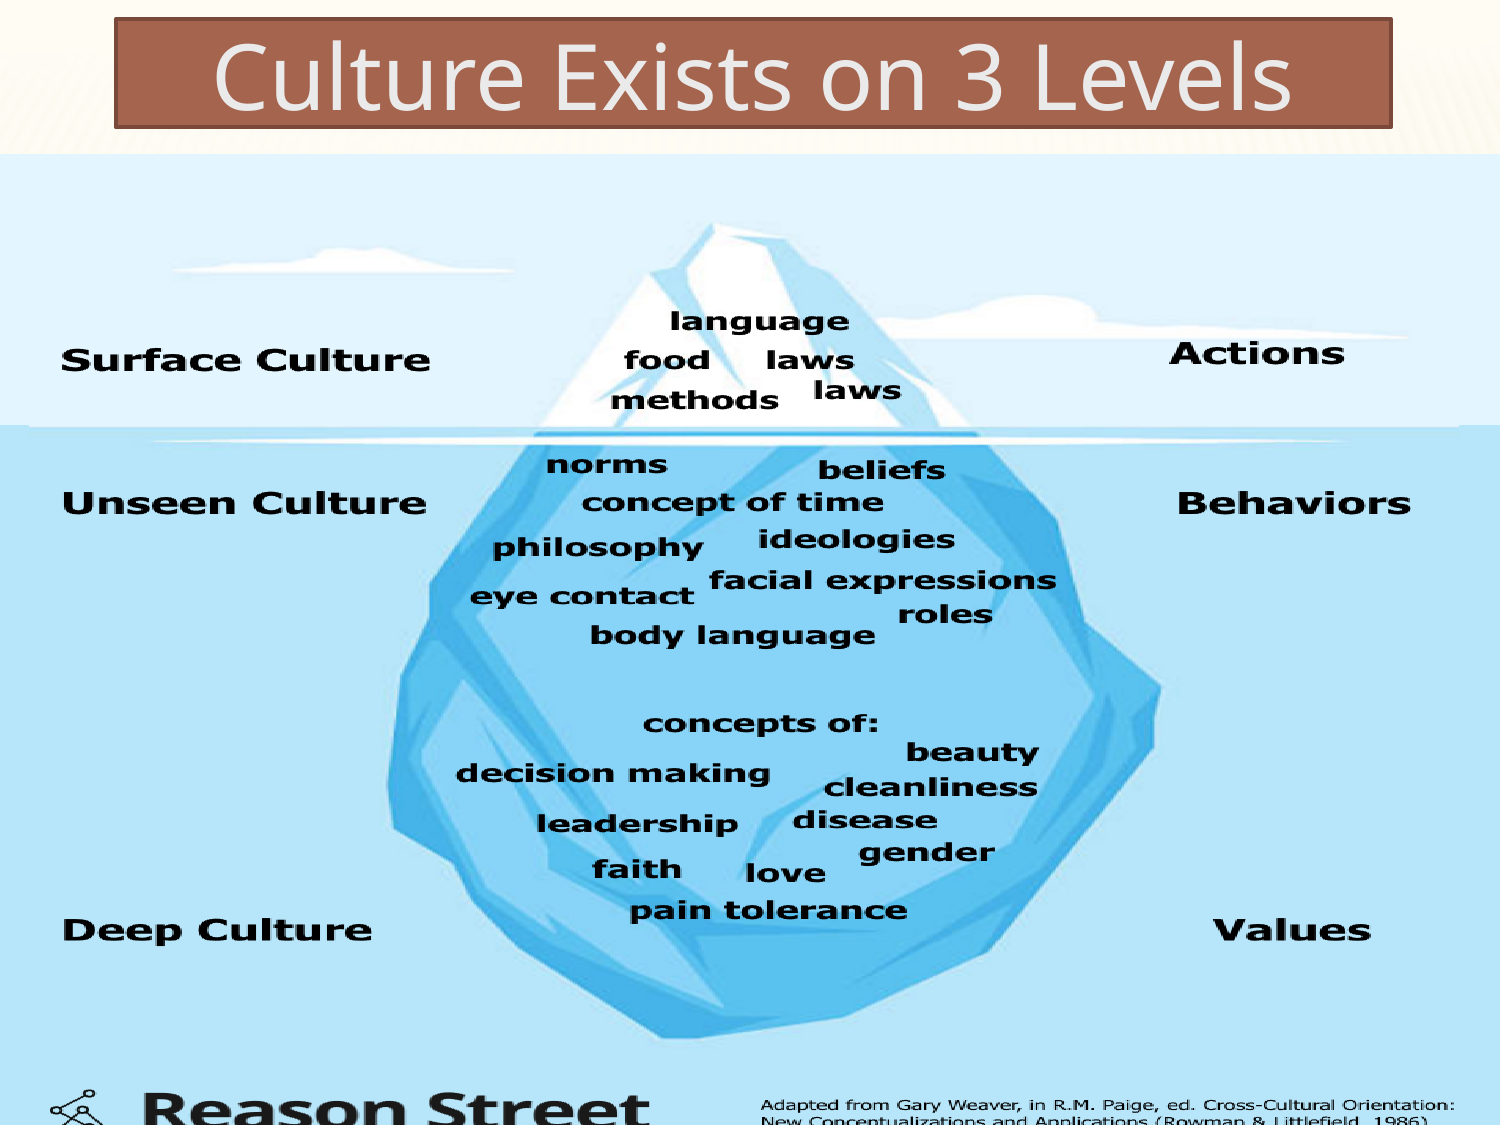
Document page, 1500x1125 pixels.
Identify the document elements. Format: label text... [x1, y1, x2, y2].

text_box Culture Exists on 3 Levels [114, 17, 1393, 129]
picture [0, 153, 1500, 1125]
